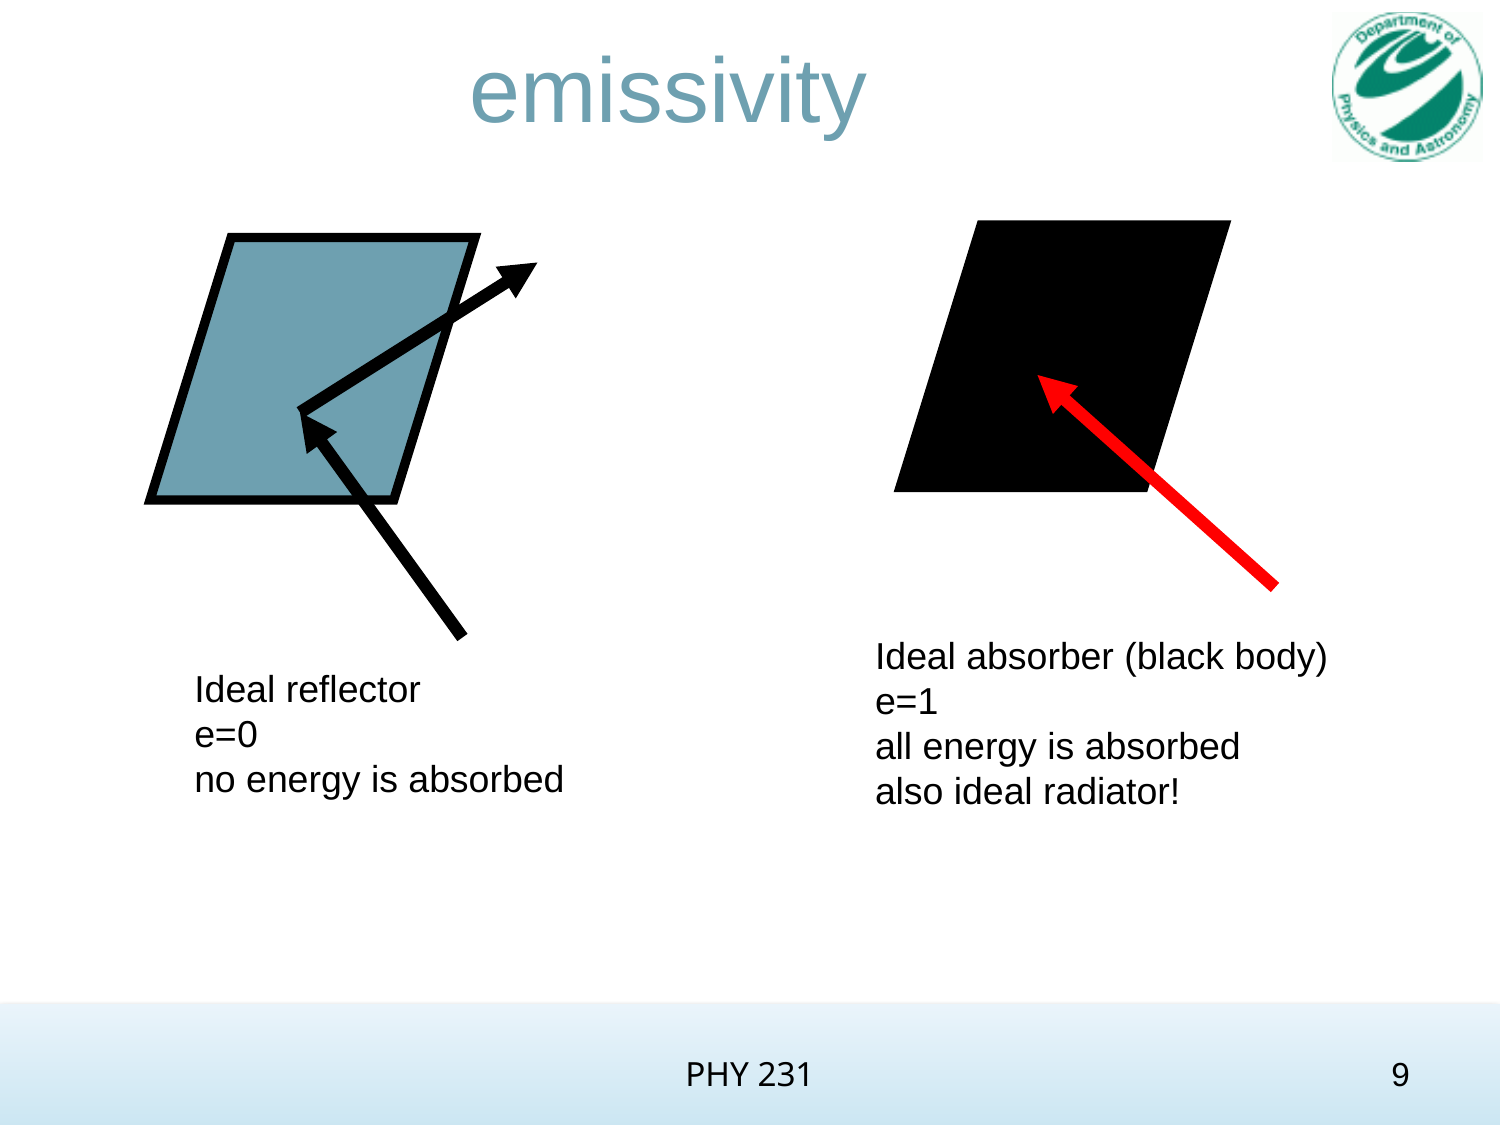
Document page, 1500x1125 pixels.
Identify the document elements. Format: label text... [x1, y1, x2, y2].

text_box Ideal reflector e=0 no energy is absorbed [179, 657, 580, 853]
slide_number 9 [1074, 1042, 1425, 1103]
text_box [900, 224, 1225, 488]
text_box [150, 237, 475, 501]
text_box [300, 413, 463, 638]
footer PHY 231 [512, 1042, 988, 1103]
text_box Ideal absorber (black body) e=1 all energy is absorbed also ideal radiator! [860, 624, 1344, 820]
title emissivity [34, 19, 1304, 153]
text_box [299, 262, 538, 413]
text_box [1037, 375, 1276, 588]
picture [1332, 12, 1483, 162]
